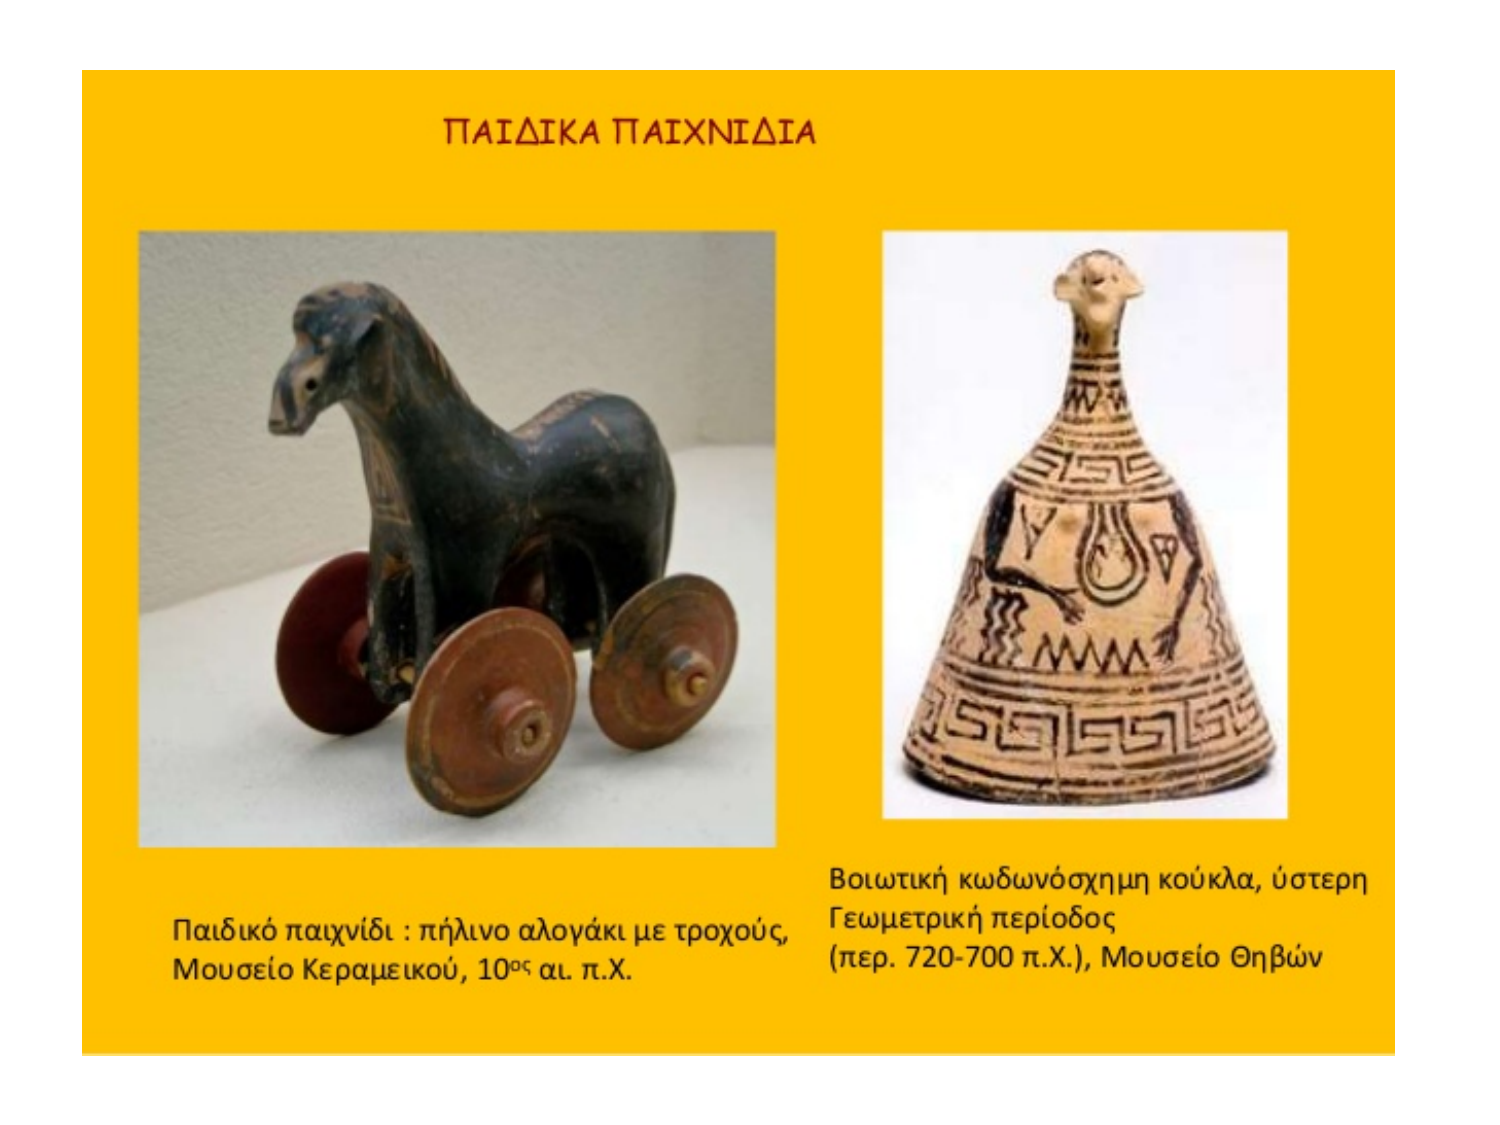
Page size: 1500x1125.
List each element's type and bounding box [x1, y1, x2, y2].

picture [81, 69, 1395, 1056]
